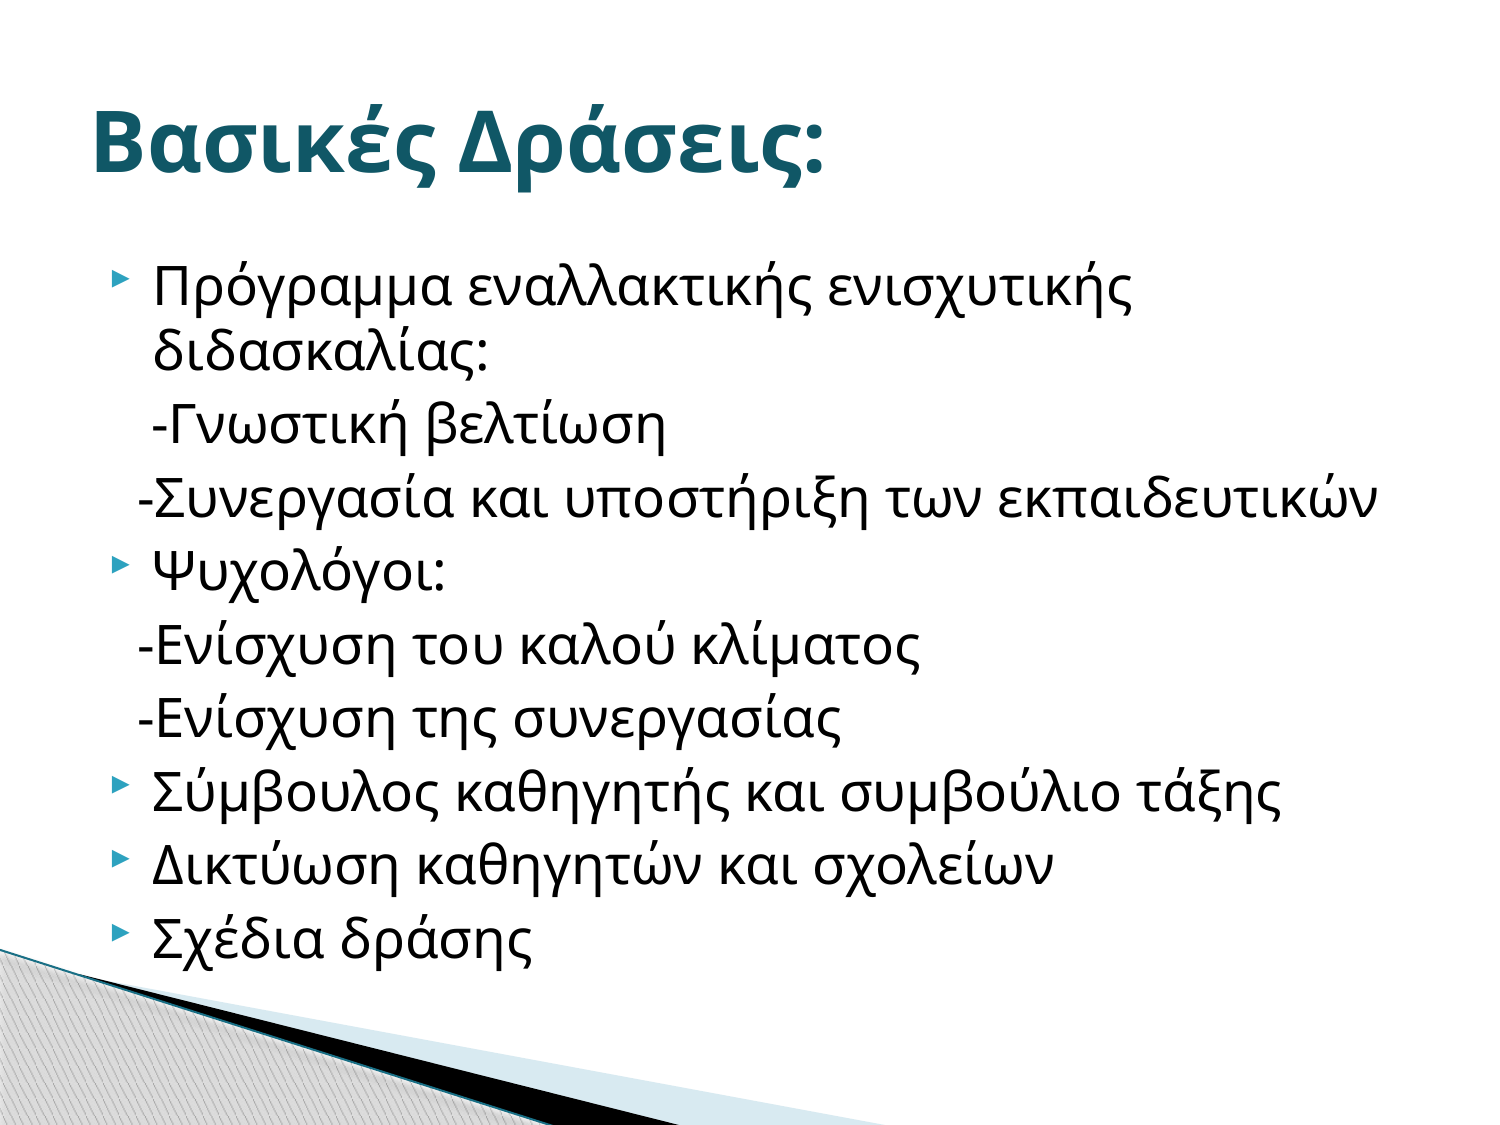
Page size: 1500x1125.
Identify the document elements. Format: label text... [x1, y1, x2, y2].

title Βασικές Δράσεις: [75, 45, 1425, 233]
list Πρόγραμμα εναλλακτικής ενισχυτικής διδασκαλίας: -Γνωστική βελτίωση -Συνεργασία και υποστήριξη των εκπαιδευτικών Ψυχολόγοι: -Ενίσχυση του καλού κλίματος -Ενίσχυση της συνεργασίας Σύμβουλος καθηγητής και συμβούλιο τάξης Δικτύωση καθηγητών και σχολείων Σχέδια δράσης [75, 243, 1425, 986]
